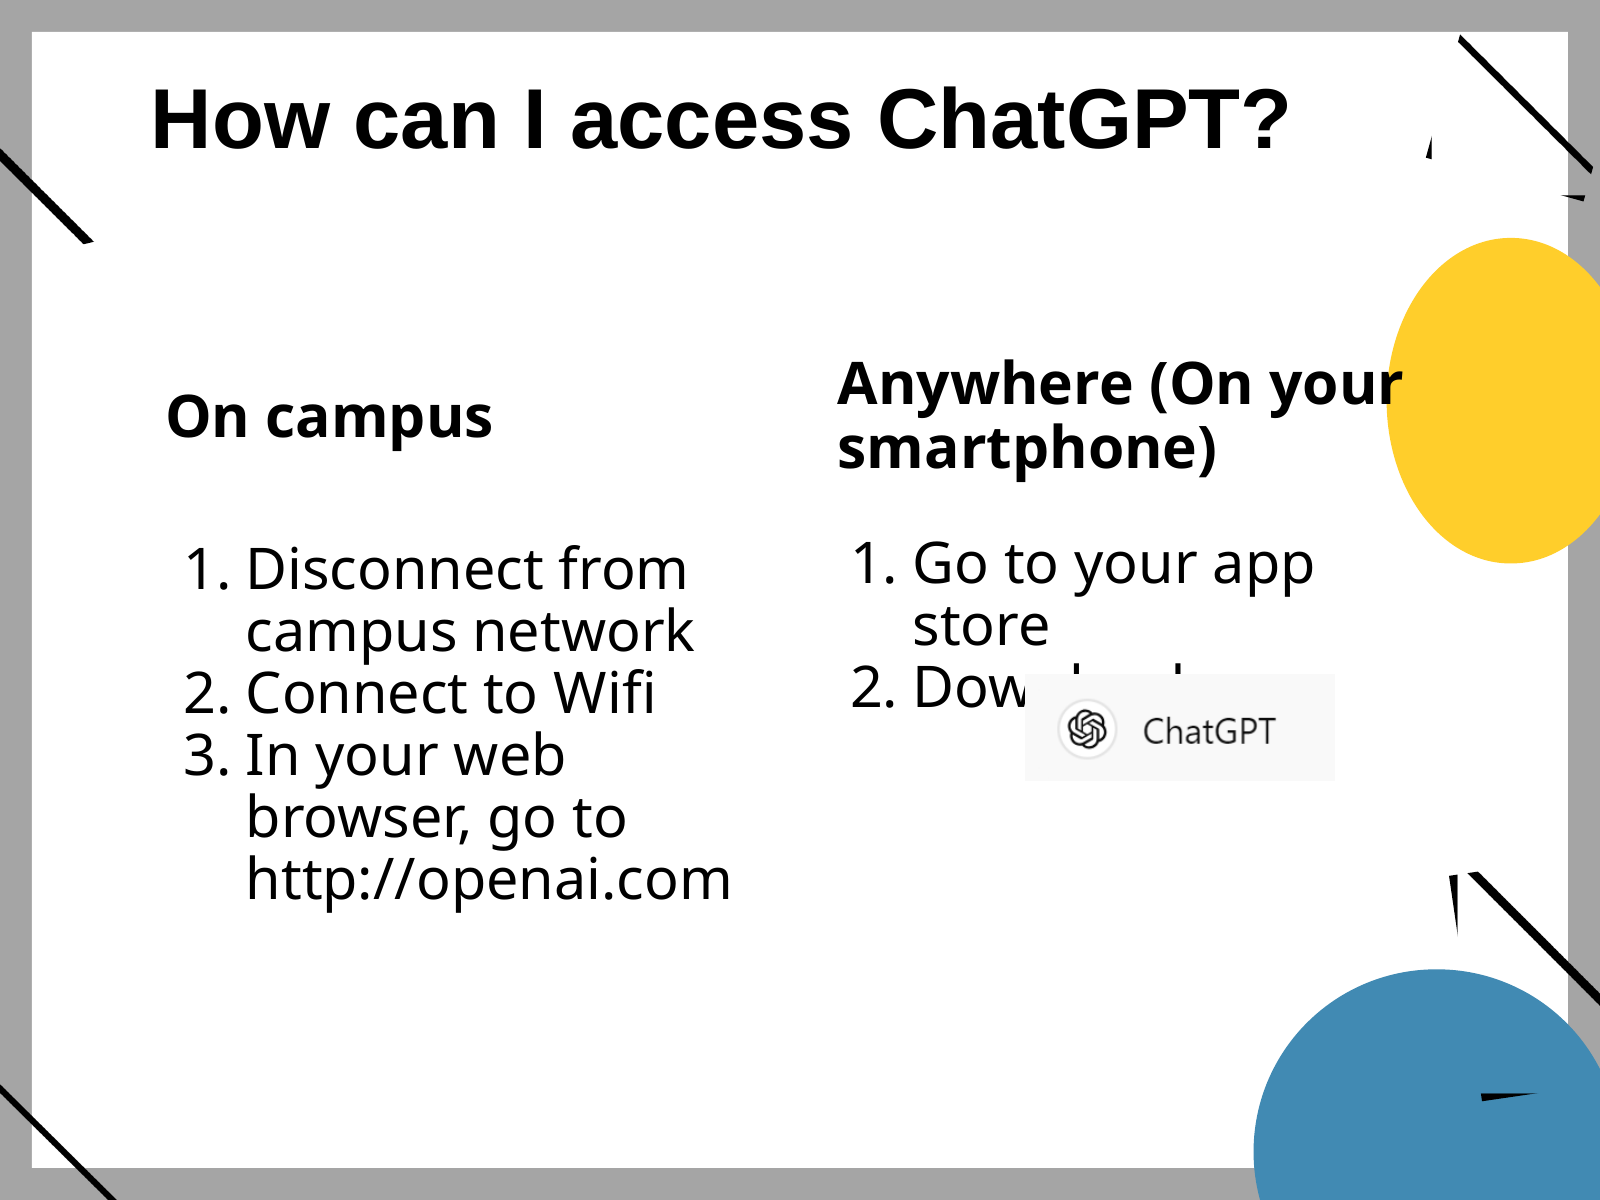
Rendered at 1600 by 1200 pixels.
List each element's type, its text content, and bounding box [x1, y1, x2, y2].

text_box How can I access ChatGPT? [150, 71, 1449, 168]
text_box [0, 11, 137, 265]
text_box [112, 316, 1411, 398]
list Disconnect from campus network Connect to Wifi In your web browser, go to http://openai.com [155, 532, 780, 1068]
list Anywhere (On your smartphone) [822, 349, 1447, 486]
picture [1025, 674, 1336, 781]
list On campus [150, 350, 774, 487]
text_box [1449, 853, 1600, 1102]
list Go to your app store Download: [822, 526, 1447, 1068]
text_box [1425, 0, 1600, 202]
text_box [0, 1058, 162, 1200]
text_box [1404, 237, 1600, 564]
text_box [1253, 969, 1600, 1200]
